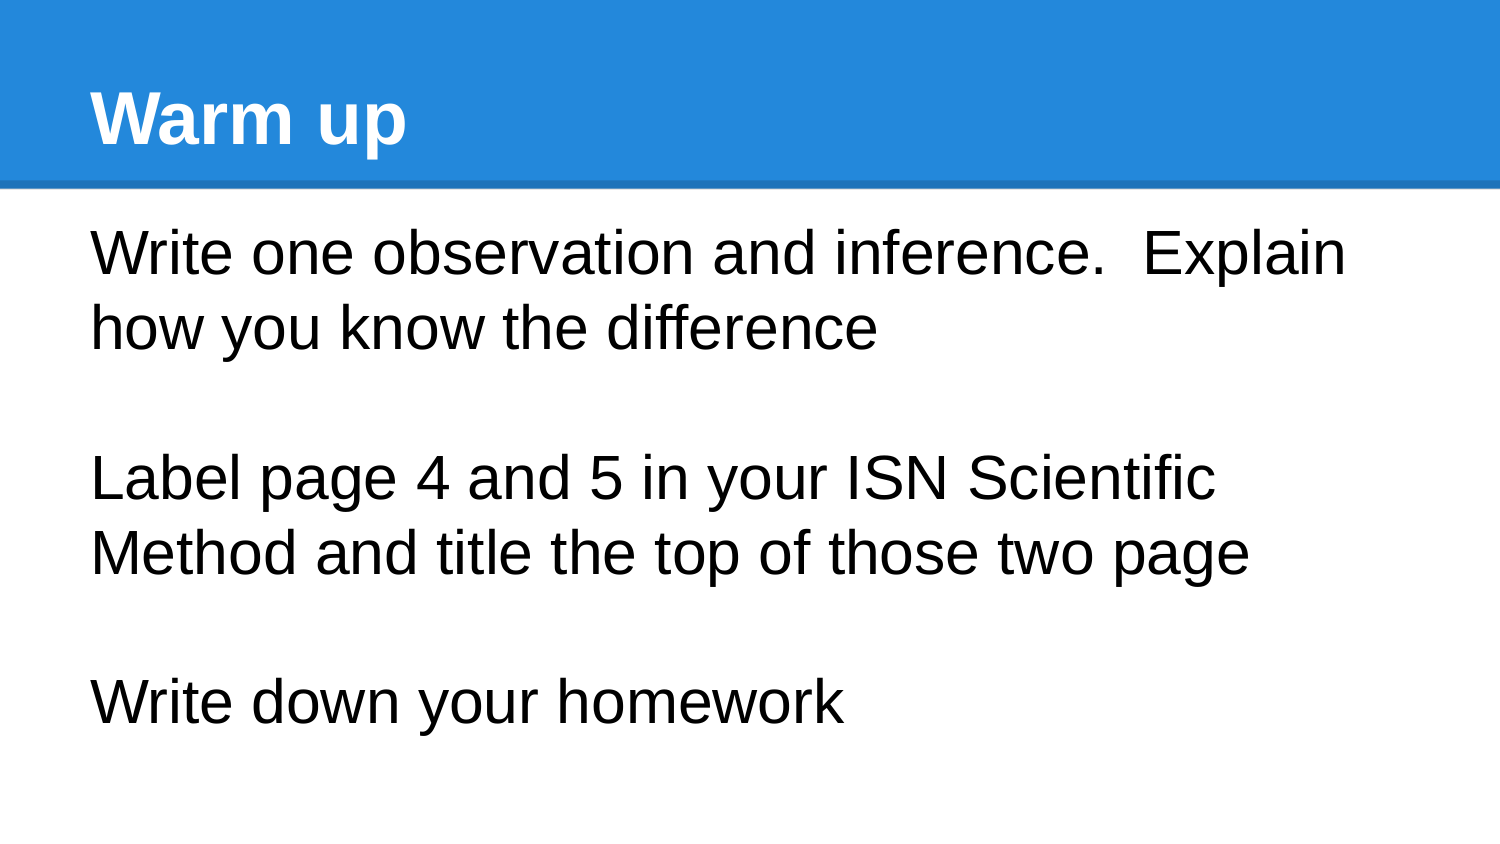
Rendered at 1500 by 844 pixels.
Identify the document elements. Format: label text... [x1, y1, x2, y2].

title Warm up [75, 33, 1425, 175]
list Write one observation and inference. Explain how you know the difference Label page 4 and 5 in your ISN Scientific Method and title the top of those two page Write down your homework [75, 196, 1425, 808]
